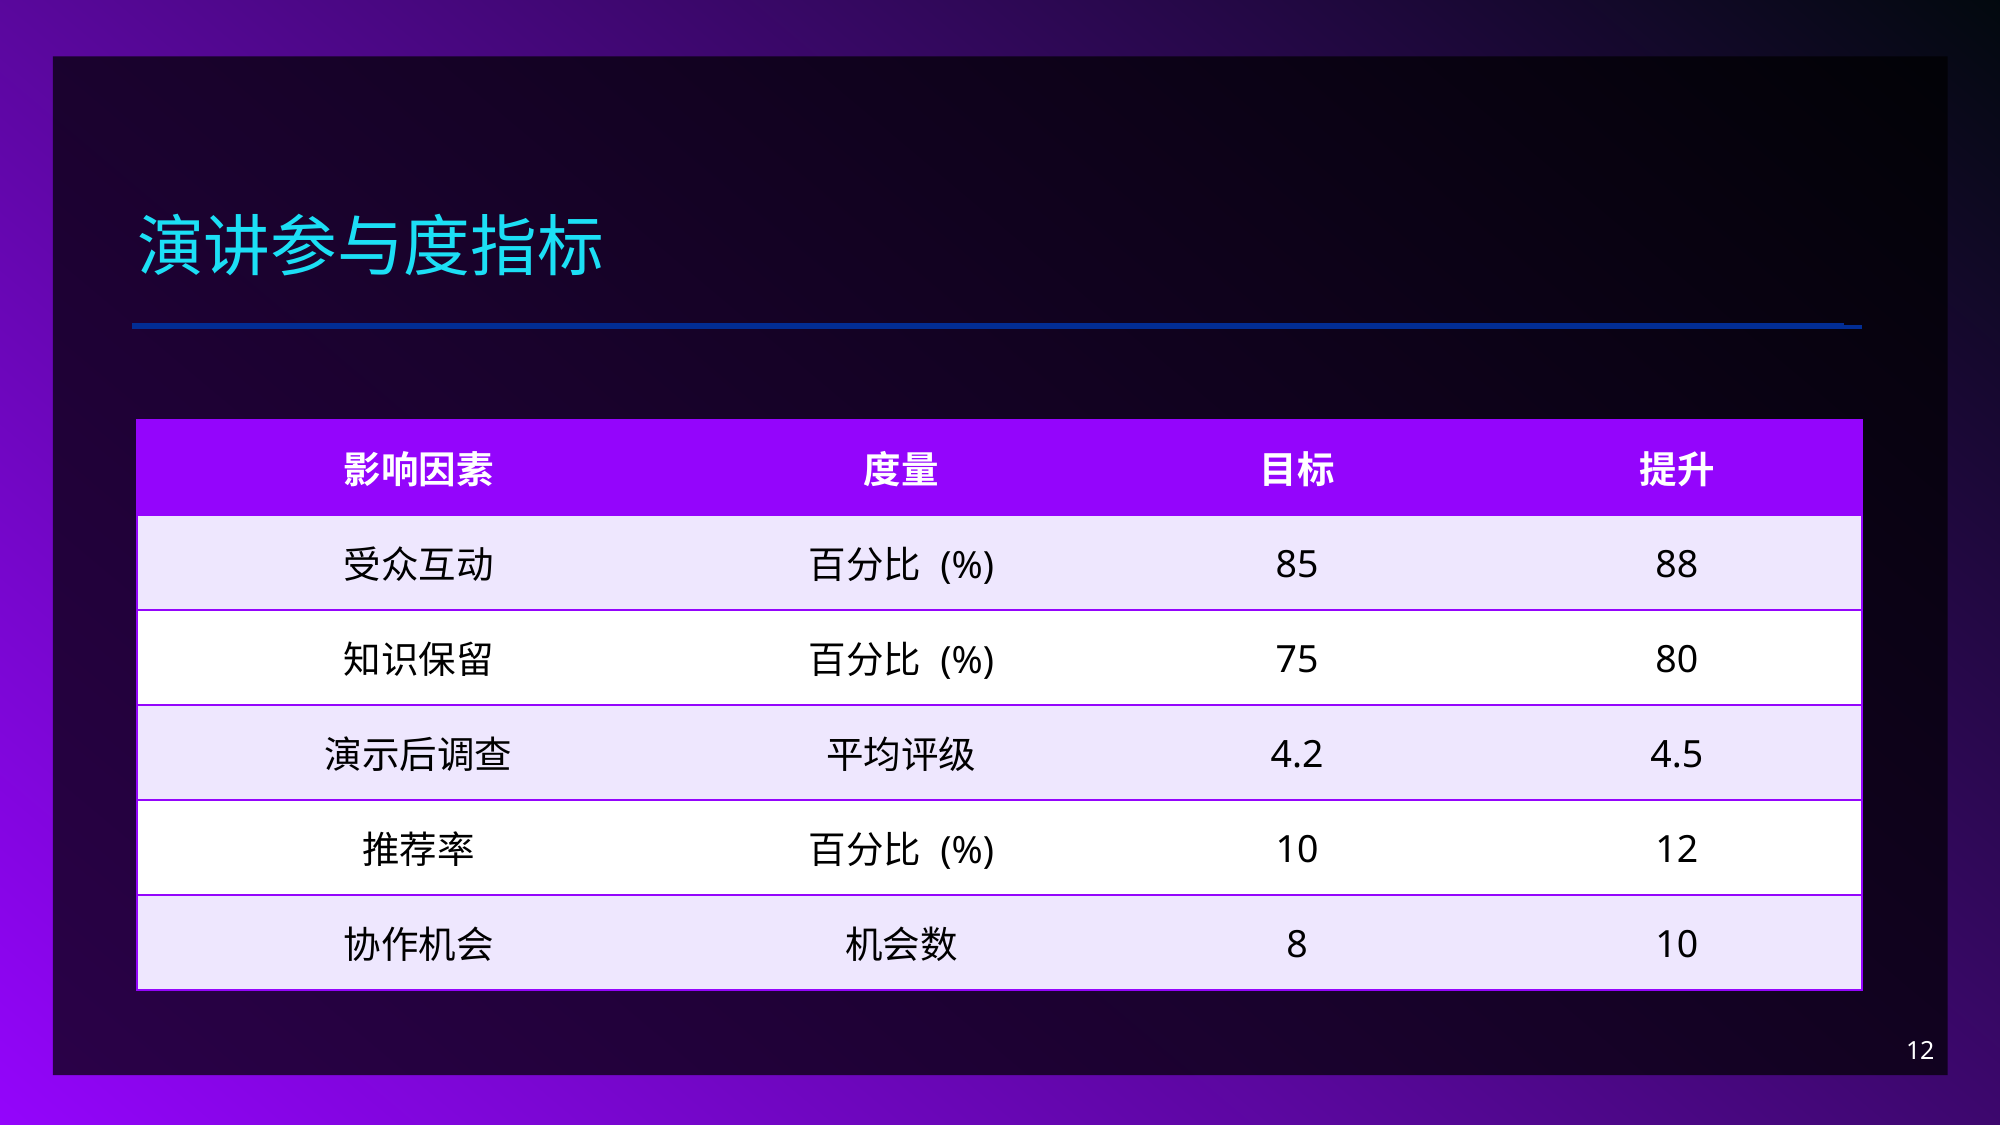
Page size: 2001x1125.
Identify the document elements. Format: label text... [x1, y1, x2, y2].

title 演讲参与度指标 [137, 105, 1862, 293]
table_cell 10 [1102, 801, 1492, 894]
table_header 目标 [1102, 421, 1492, 514]
table_cell 百分比 (%) [700, 516, 1102, 609]
table_cell 百分比 (%) [700, 611, 1102, 704]
table_cell 受众互动 [138, 516, 700, 609]
table_cell 12 [1492, 801, 1861, 894]
table_cell 8 [1102, 896, 1492, 989]
table_cell 85 [1102, 516, 1492, 609]
table_cell 10 [1492, 896, 1861, 989]
table_cell 80 [1492, 611, 1861, 704]
table_cell 百分比 (%) [700, 801, 1102, 894]
table_cell 88 [1492, 516, 1861, 609]
table_cell 知识保留 [138, 611, 700, 704]
table_header 度量​​ [700, 421, 1102, 514]
table_cell 4.2 [1102, 706, 1492, 799]
table_header 提升 [1492, 421, 1861, 514]
slide_number 12 [1499, 1021, 1950, 1082]
table_header 影响因素 [138, 421, 700, 514]
table_cell 平均评级 [700, 706, 1102, 799]
table_cell 机会数 [700, 896, 1102, 989]
table_cell 演示后调查 [138, 706, 700, 799]
table_cell 协作机会 [138, 896, 700, 989]
table_cell 75 [1102, 611, 1492, 704]
table_cell 4.5 [1492, 706, 1861, 799]
table_cell 推荐率 [138, 801, 700, 894]
